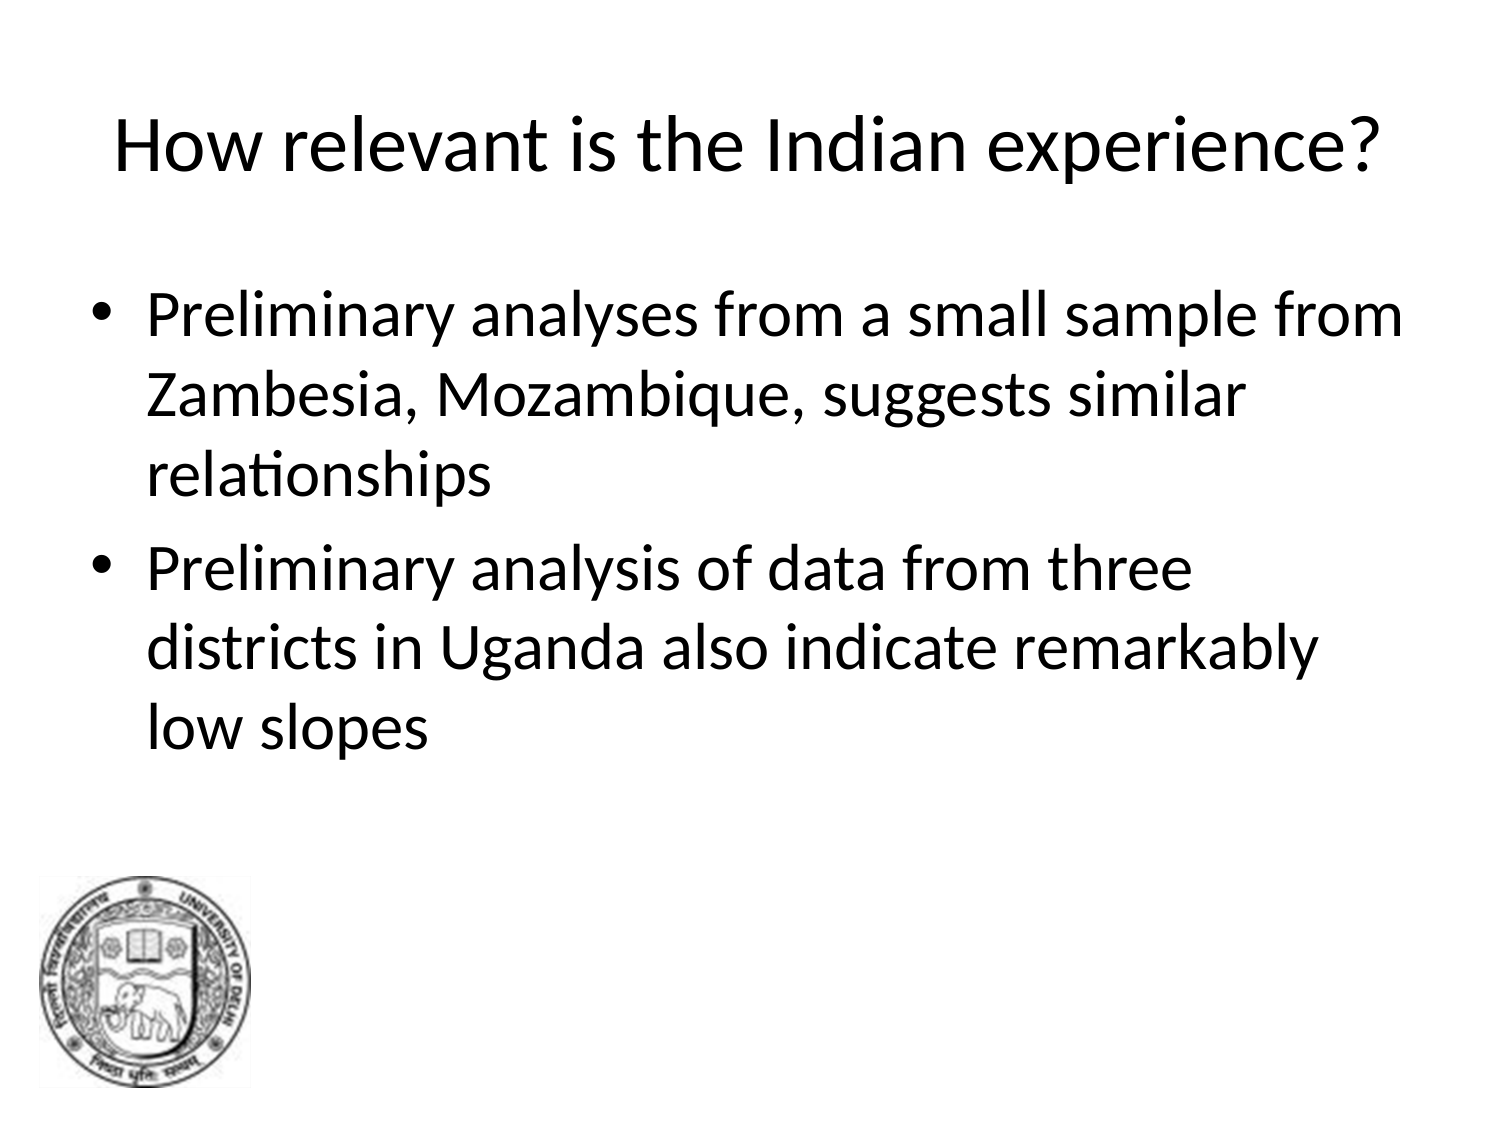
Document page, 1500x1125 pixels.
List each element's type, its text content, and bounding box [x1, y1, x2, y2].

title How relevant is the Indian experience? [75, 45, 1425, 233]
picture [37, 874, 253, 1091]
list Preliminary analyses from a small sample from Zambesia, Mozambique, suggests similar relationships Preliminary analysis of data from three districts in Uganda also indicate remarkably low slopes [75, 262, 1425, 1005]
